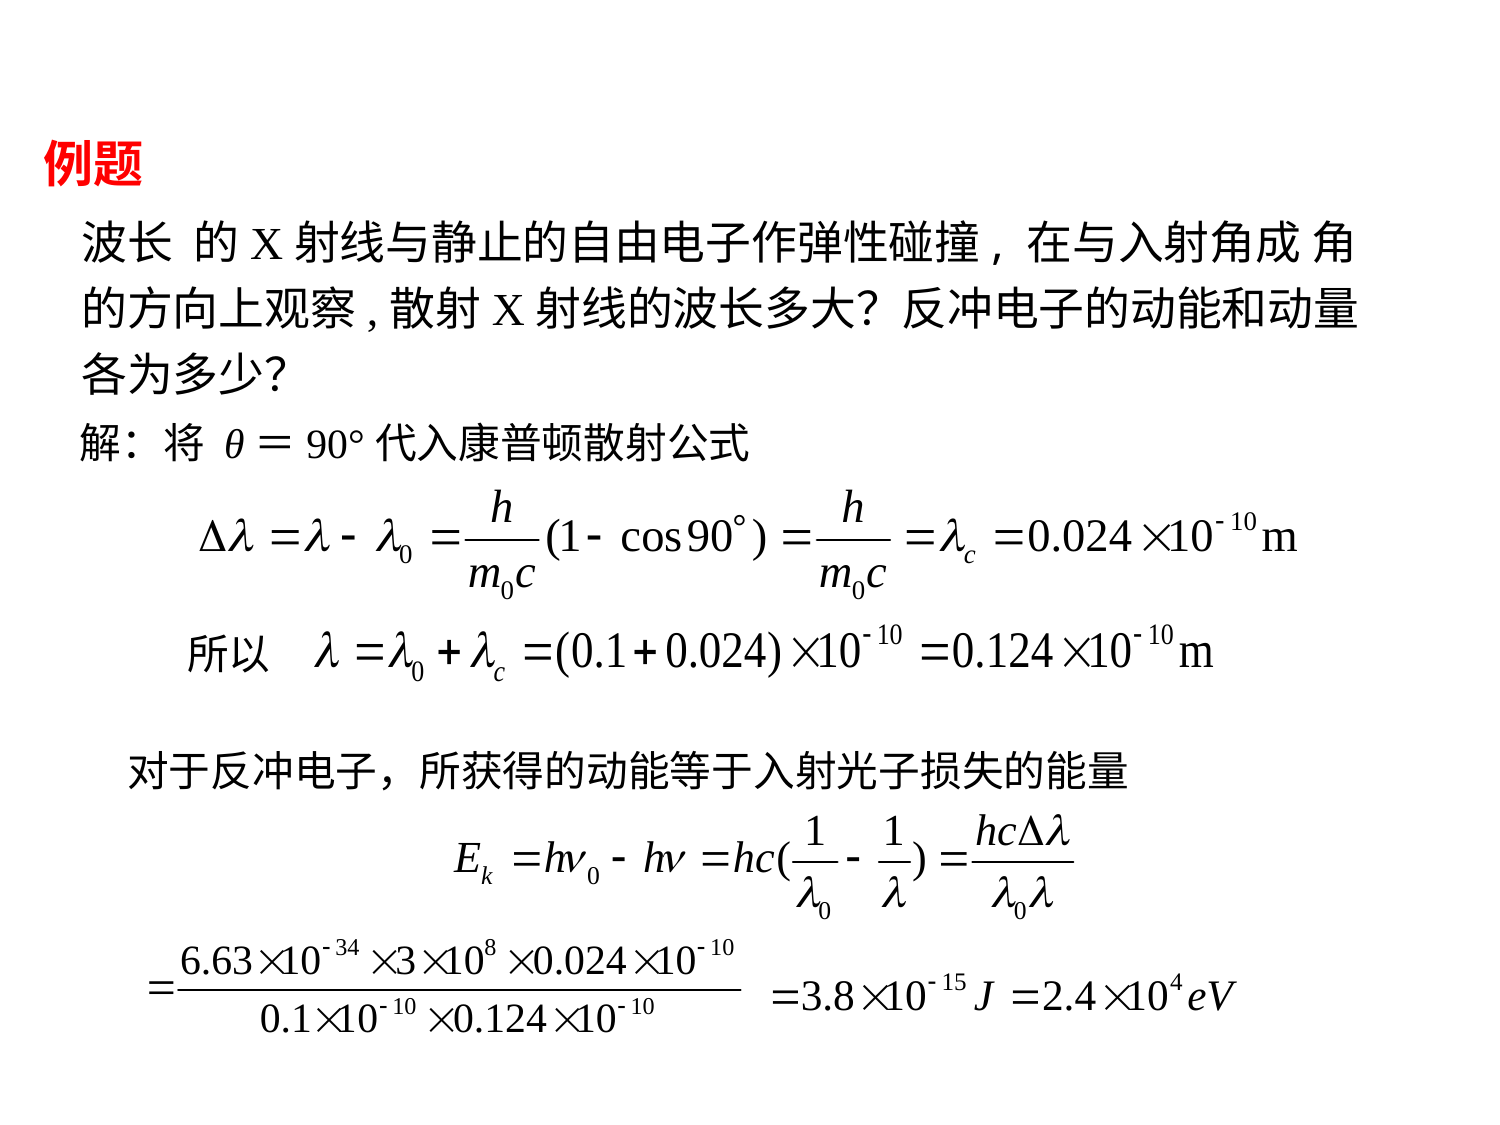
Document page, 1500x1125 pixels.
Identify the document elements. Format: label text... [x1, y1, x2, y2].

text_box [307, 618, 1223, 694]
text_box 例题 [28, 125, 1223, 201]
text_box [191, 477, 1309, 610]
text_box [138, 927, 751, 1043]
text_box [445, 802, 1081, 929]
text_box 所以 [172, 620, 302, 685]
text_box 解：将 θ＝90°代入康普顿散射公式 [64, 408, 1143, 474]
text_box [761, 962, 1247, 1022]
